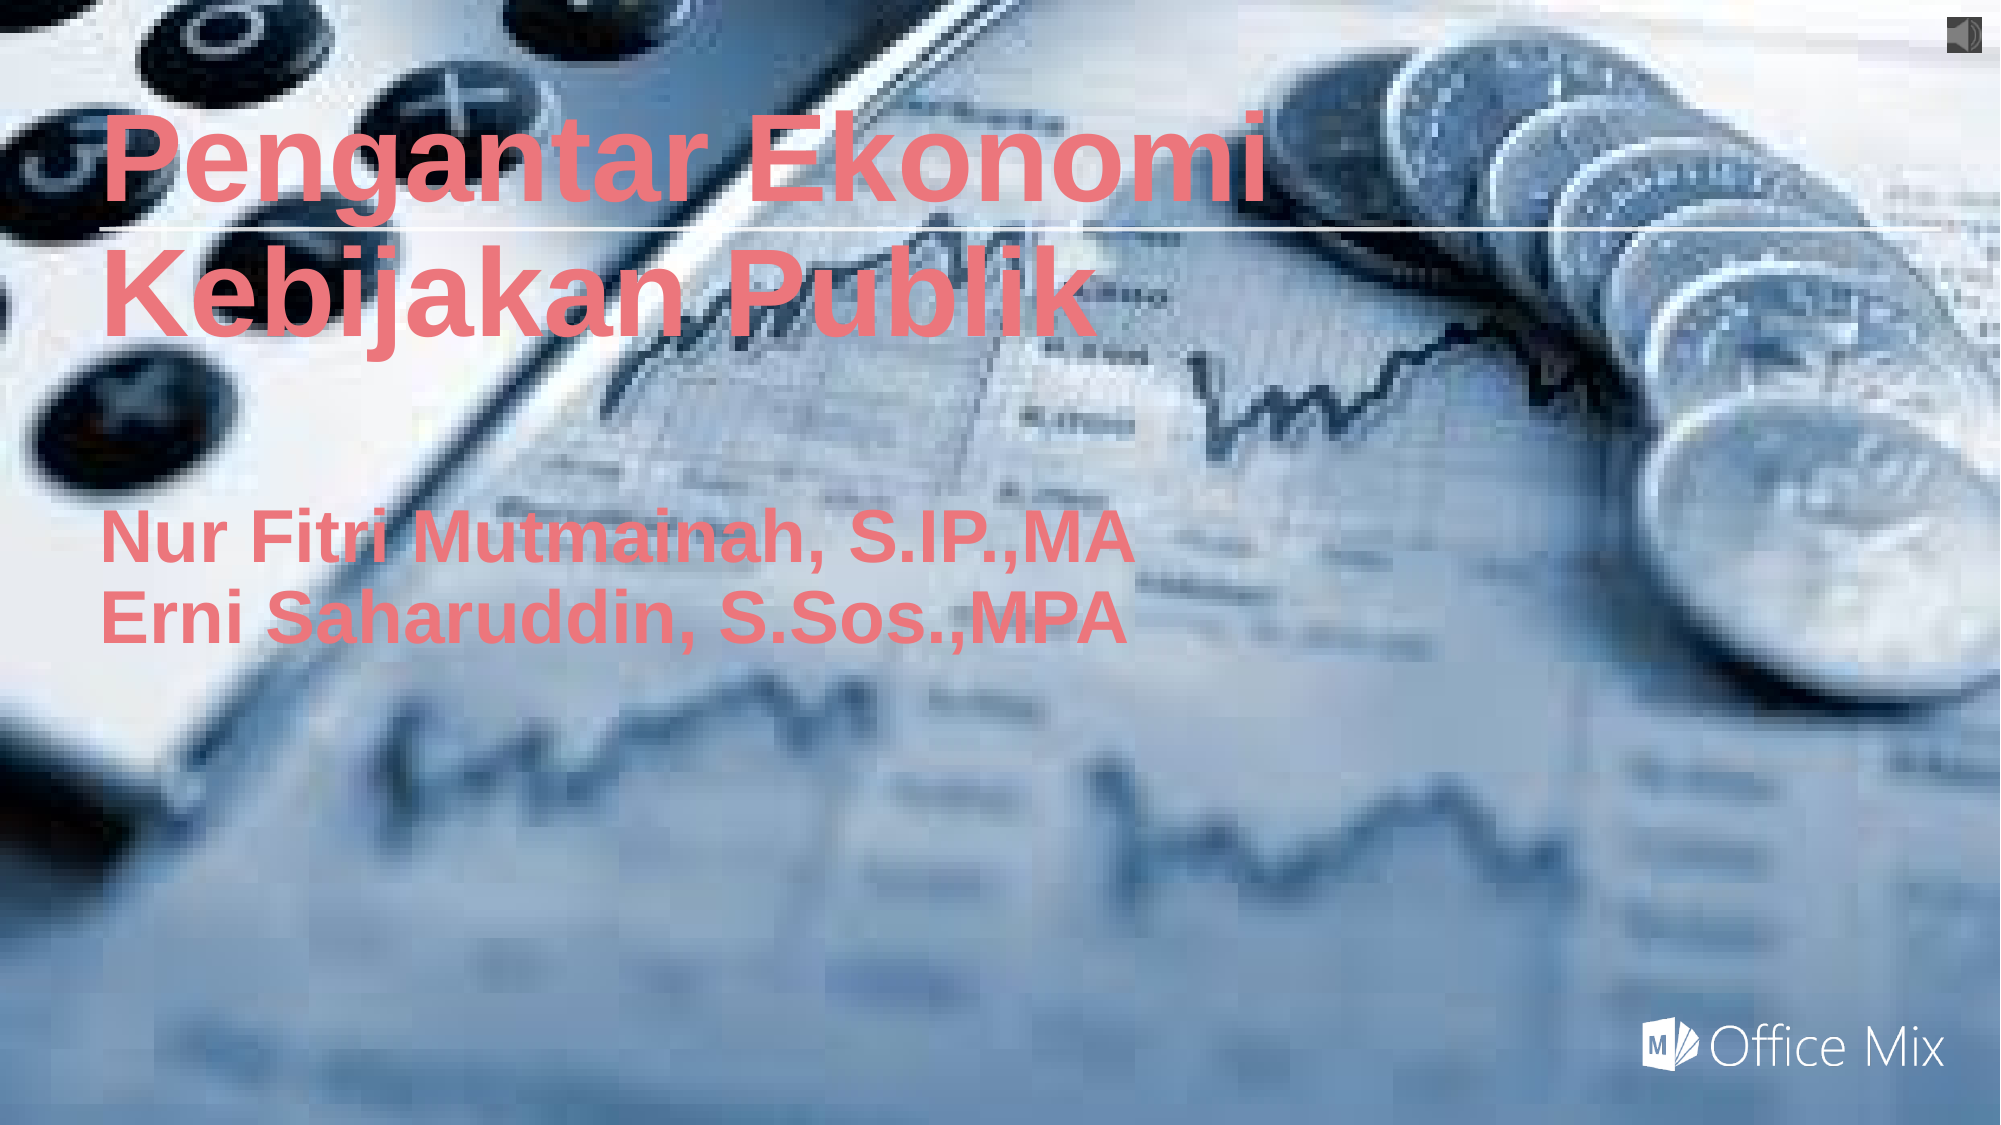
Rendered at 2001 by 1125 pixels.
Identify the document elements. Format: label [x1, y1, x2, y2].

text_box [1945, 16, 1984, 55]
picture [0, 0, 2000, 1125]
text_box [84, 85, 1942, 291]
